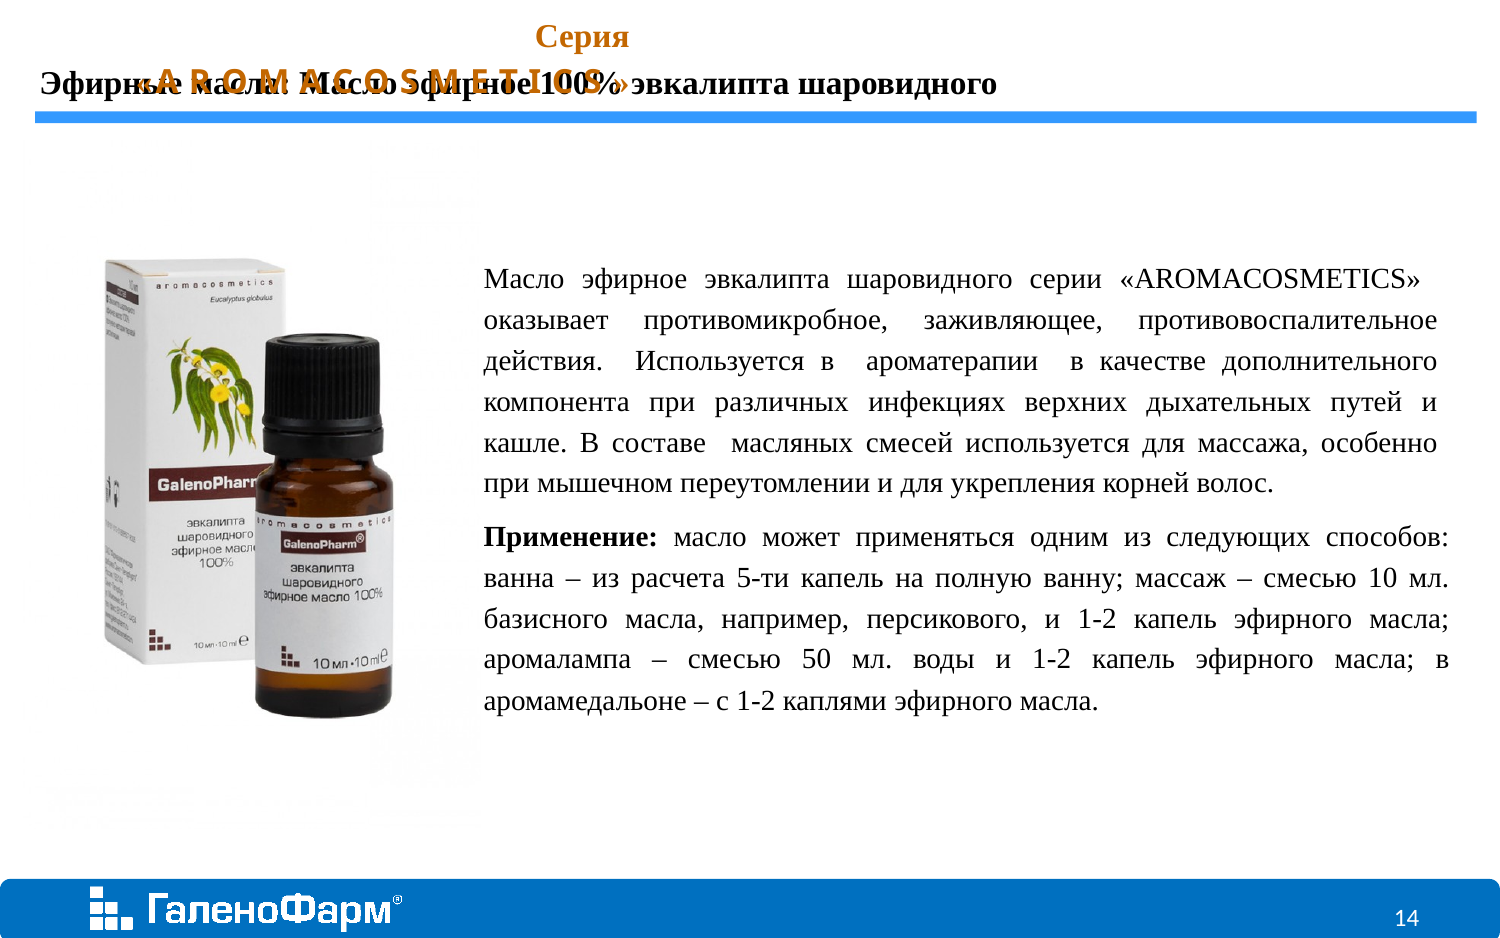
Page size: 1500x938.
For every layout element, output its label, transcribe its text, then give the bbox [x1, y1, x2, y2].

text_box Серия «AROMACOSMETICS» [0, 0, 645, 108]
text_box Эфирные масла: Масло эфирное 100% эвкалипта шаровидного [0, 46, 1031, 109]
picture [23, 140, 481, 829]
picture [82, 878, 411, 938]
text_box Масло эфирное эвкалипта шаровидного серии «AROMACOSMETICS» оказывает противомикробное, заживляющее, противовоспалительное действия. Используется в ароматерапии в качестве дополнительного компонента при различных инфекциях верхних дыхательных путей и кашле. В составе масляных смесей используется для массажа, особенно при мышечном переутомлении и для укрепления корней волос. [485, 246, 1454, 503]
text_box Применение: масло может применяться одним из следующих способов: ванна – из расчета 5-ти капель на полную ванну; массаж – смесью 10 мл. базисного масла, например, персикового, и 1-2 капель эфирного масла; аромалампа – смесью 50 мл. воды и 1-2 капель эфирного масла; в аромамедальоне – с 1-2 каплями эфирного масла. [485, 503, 1465, 724]
